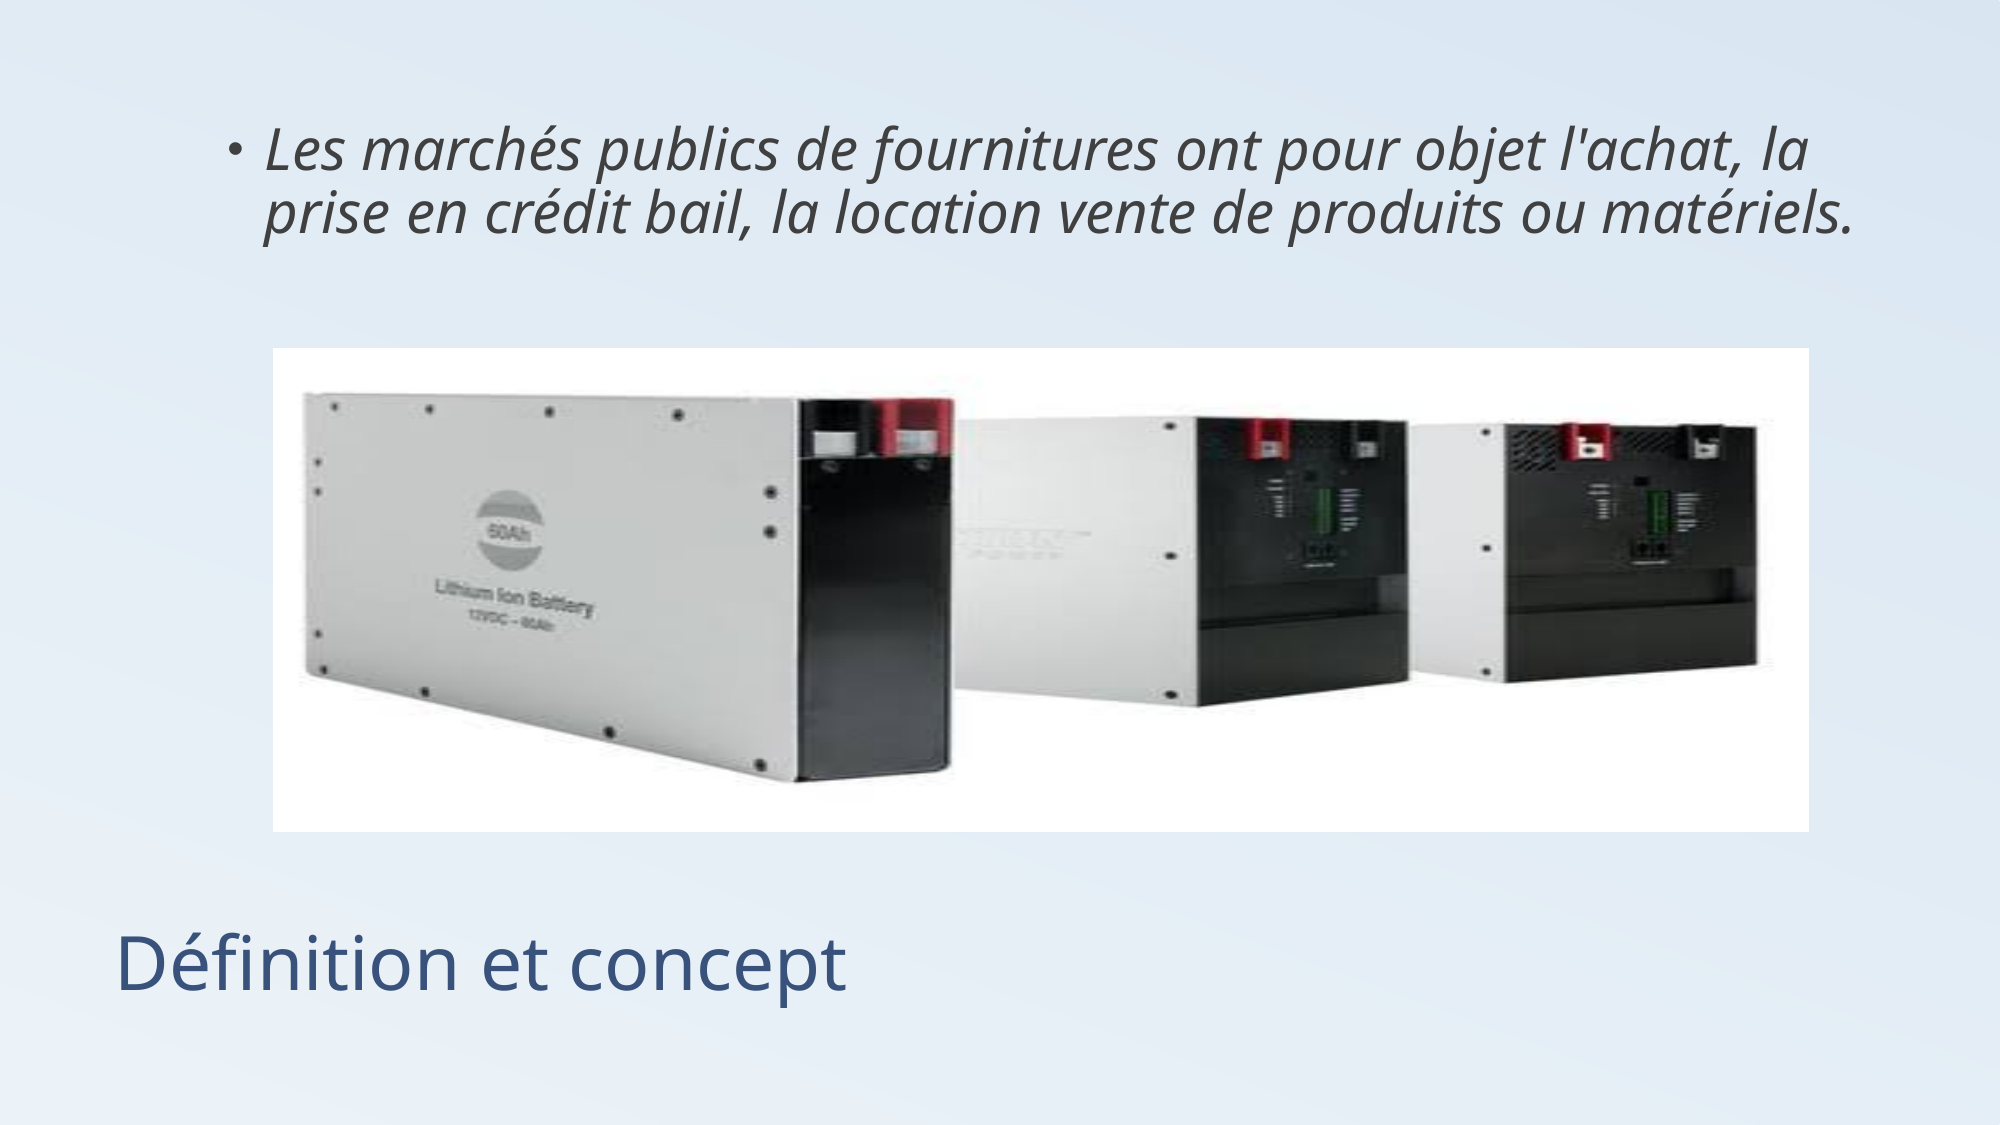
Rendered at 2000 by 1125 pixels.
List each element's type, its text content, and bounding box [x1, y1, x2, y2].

picture [273, 348, 1809, 833]
list Les marchés publics de fournitures ont pour objet l'achat, la prise en crédit bail, la location vente de produits ou matériels. [212, 112, 1900, 800]
title Définition et concept [99, 837, 1900, 1013]
